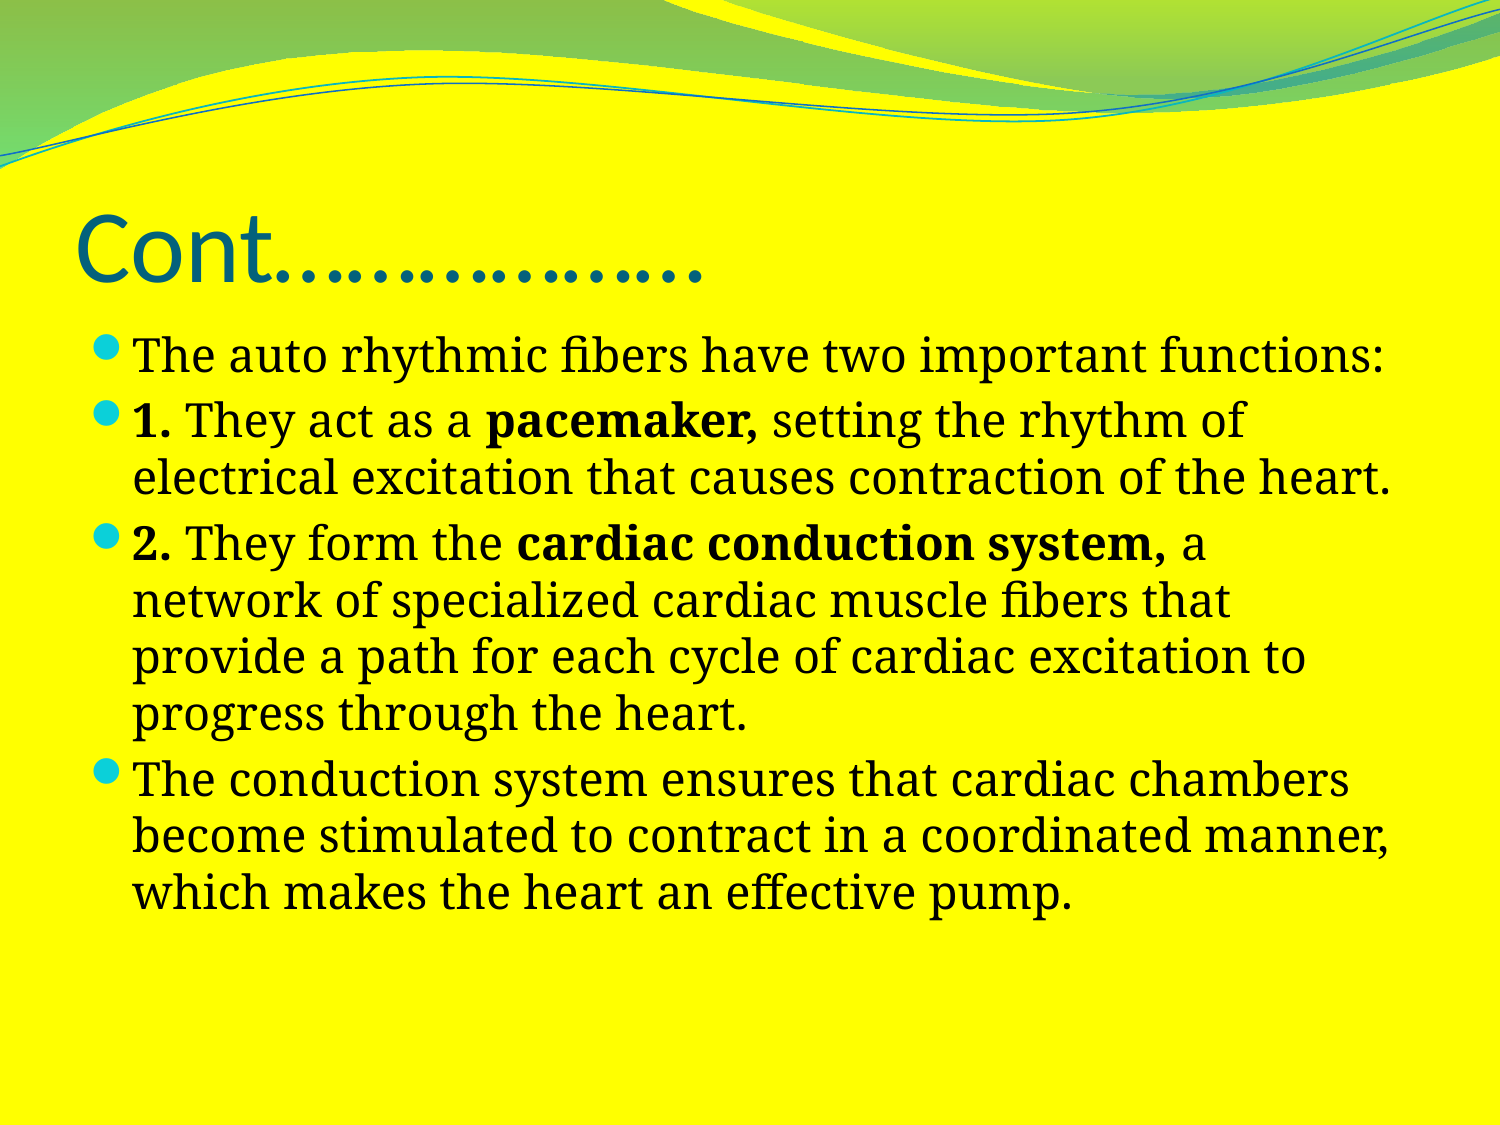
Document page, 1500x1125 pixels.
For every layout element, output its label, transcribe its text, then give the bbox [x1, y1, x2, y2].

list The auto rhythmic fibers have two important functions: 1. They act as a pacemaker, setting the rhythm of electrical excitation that causes contraction of the heart. 2. They form the cardiac conduction system, a network of specialized cardiac muscle fibers that provide a path for each cycle of cardiac excitation to progress through the heart. The conduction system ensures that cardiac chambers become stimulated to contract in a coordinated manner, which makes the heart an effective pump. [75, 317, 1425, 1038]
title Cont……………… [75, 115, 1425, 303]
